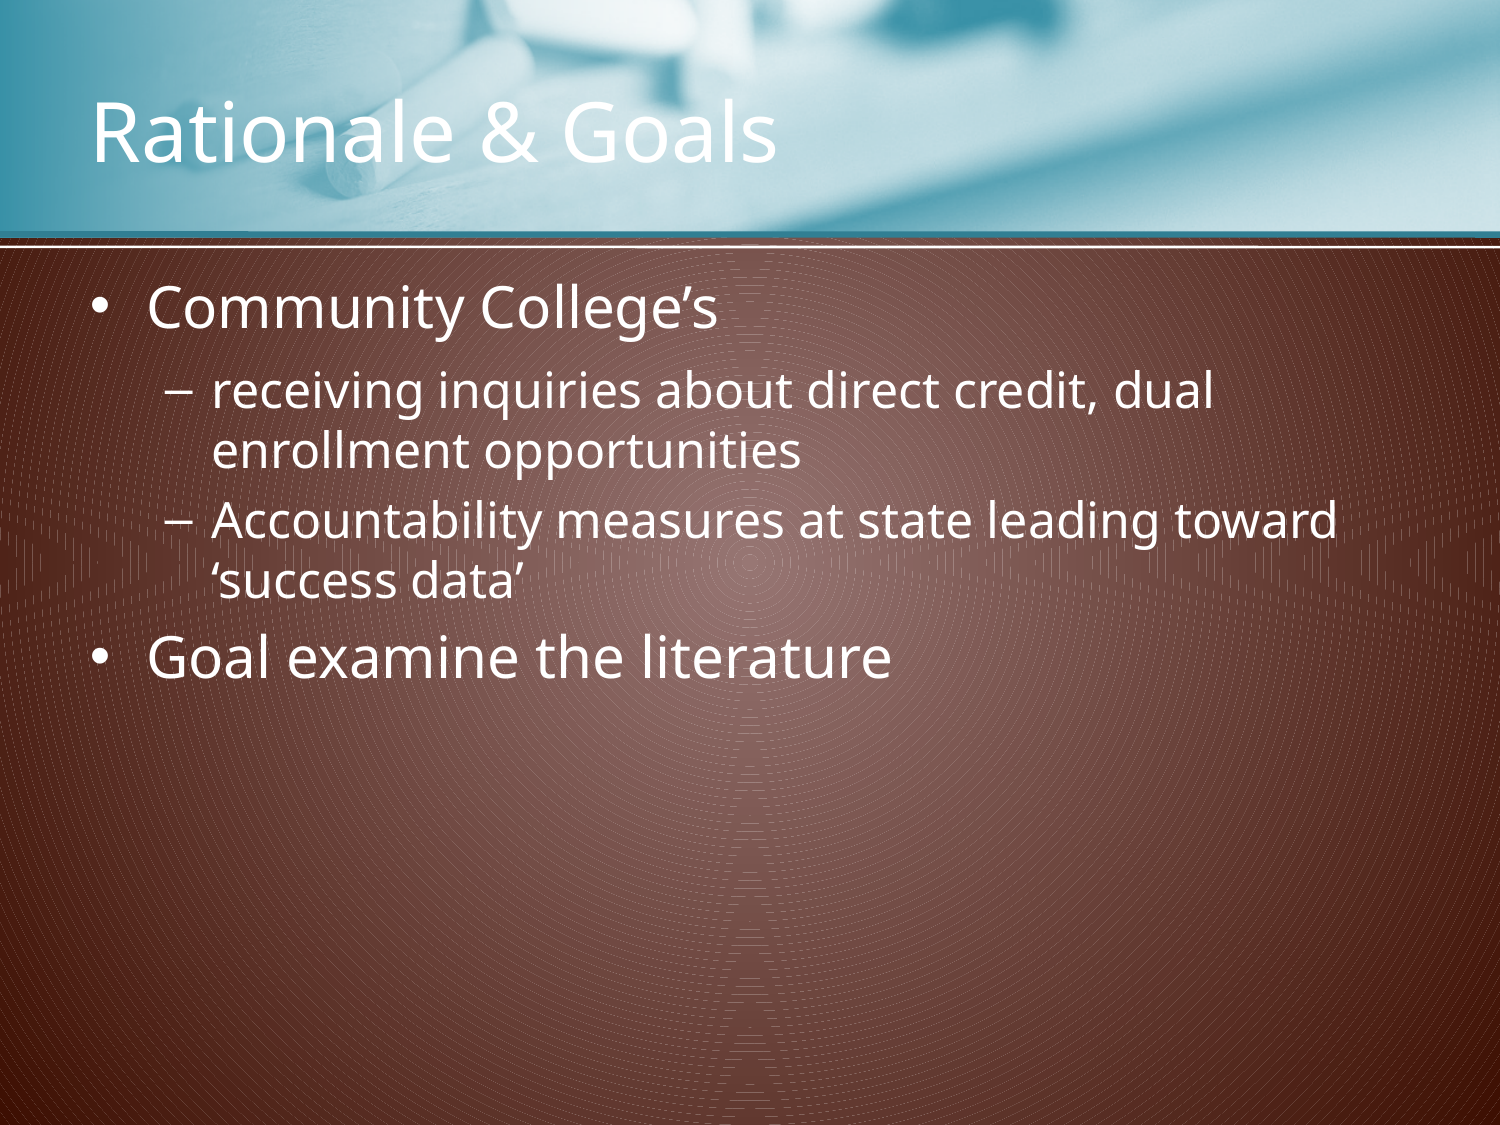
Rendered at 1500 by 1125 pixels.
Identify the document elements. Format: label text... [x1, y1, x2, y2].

title Rationale & Goals [75, 24, 1425, 233]
list Community College’s receiving inquiries about direct credit, dual enrollment opportunities Accountability measures at state leading toward ‘success data’ Goal examine the literature [75, 262, 1425, 1005]
